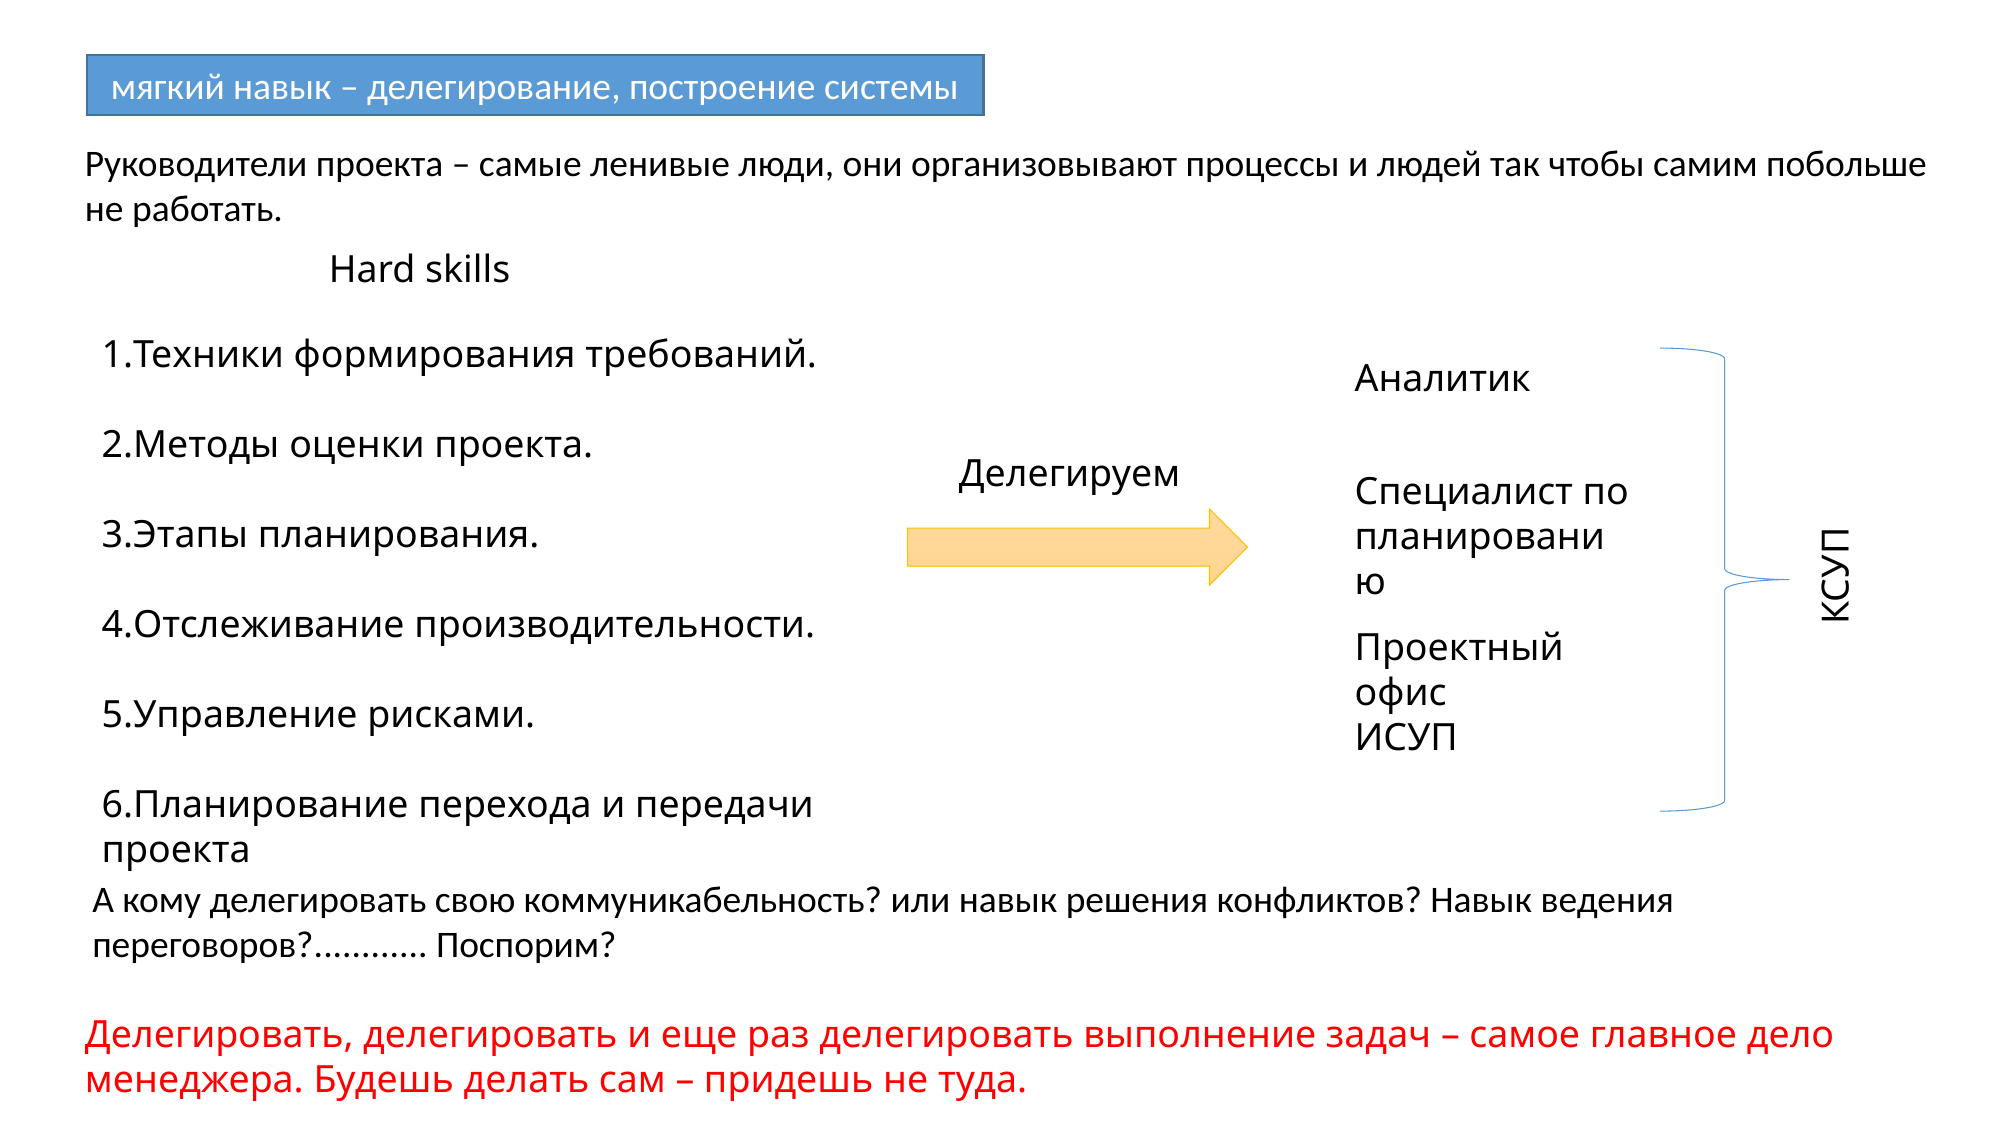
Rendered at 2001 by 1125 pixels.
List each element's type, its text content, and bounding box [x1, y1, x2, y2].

text_box Делегировать, делегировать и еще раз делегировать выполнение задач – самое главное дело менеджера. Будешь делать сам – придешь не туда. [70, 1002, 1973, 1108]
text_box Специалист по планированию [1339, 459, 1649, 610]
text_box Техники формирования требований. Методы оценки проекта. Этапы планирования. Отслеживание производительности. Управление рисками. Планирование перехода и передачи проекта [86, 322, 977, 867]
text_box А кому делегировать свою коммуникабельность? или навык решения конфликтов? Навык ведения переговоров?............ Поспорим? [77, 867, 1865, 972]
text_box Делегируем [944, 441, 1298, 501]
text_box [907, 507, 1249, 587]
text_box Руководители проекта – самые ленивые люди, они организовывают процессы и людей так чтобы самим побольше не работать. [70, 131, 1973, 236]
text_box [1660, 347, 1790, 812]
text_box Аналитик [1339, 346, 1693, 407]
text_box мягкий навык – делегирование, построение системы [86, 54, 985, 116]
text_box Проектный офис ИСУП [1339, 615, 1649, 766]
text_box Hard skills [314, 237, 668, 297]
text_box КСУП [1803, 399, 1864, 753]
